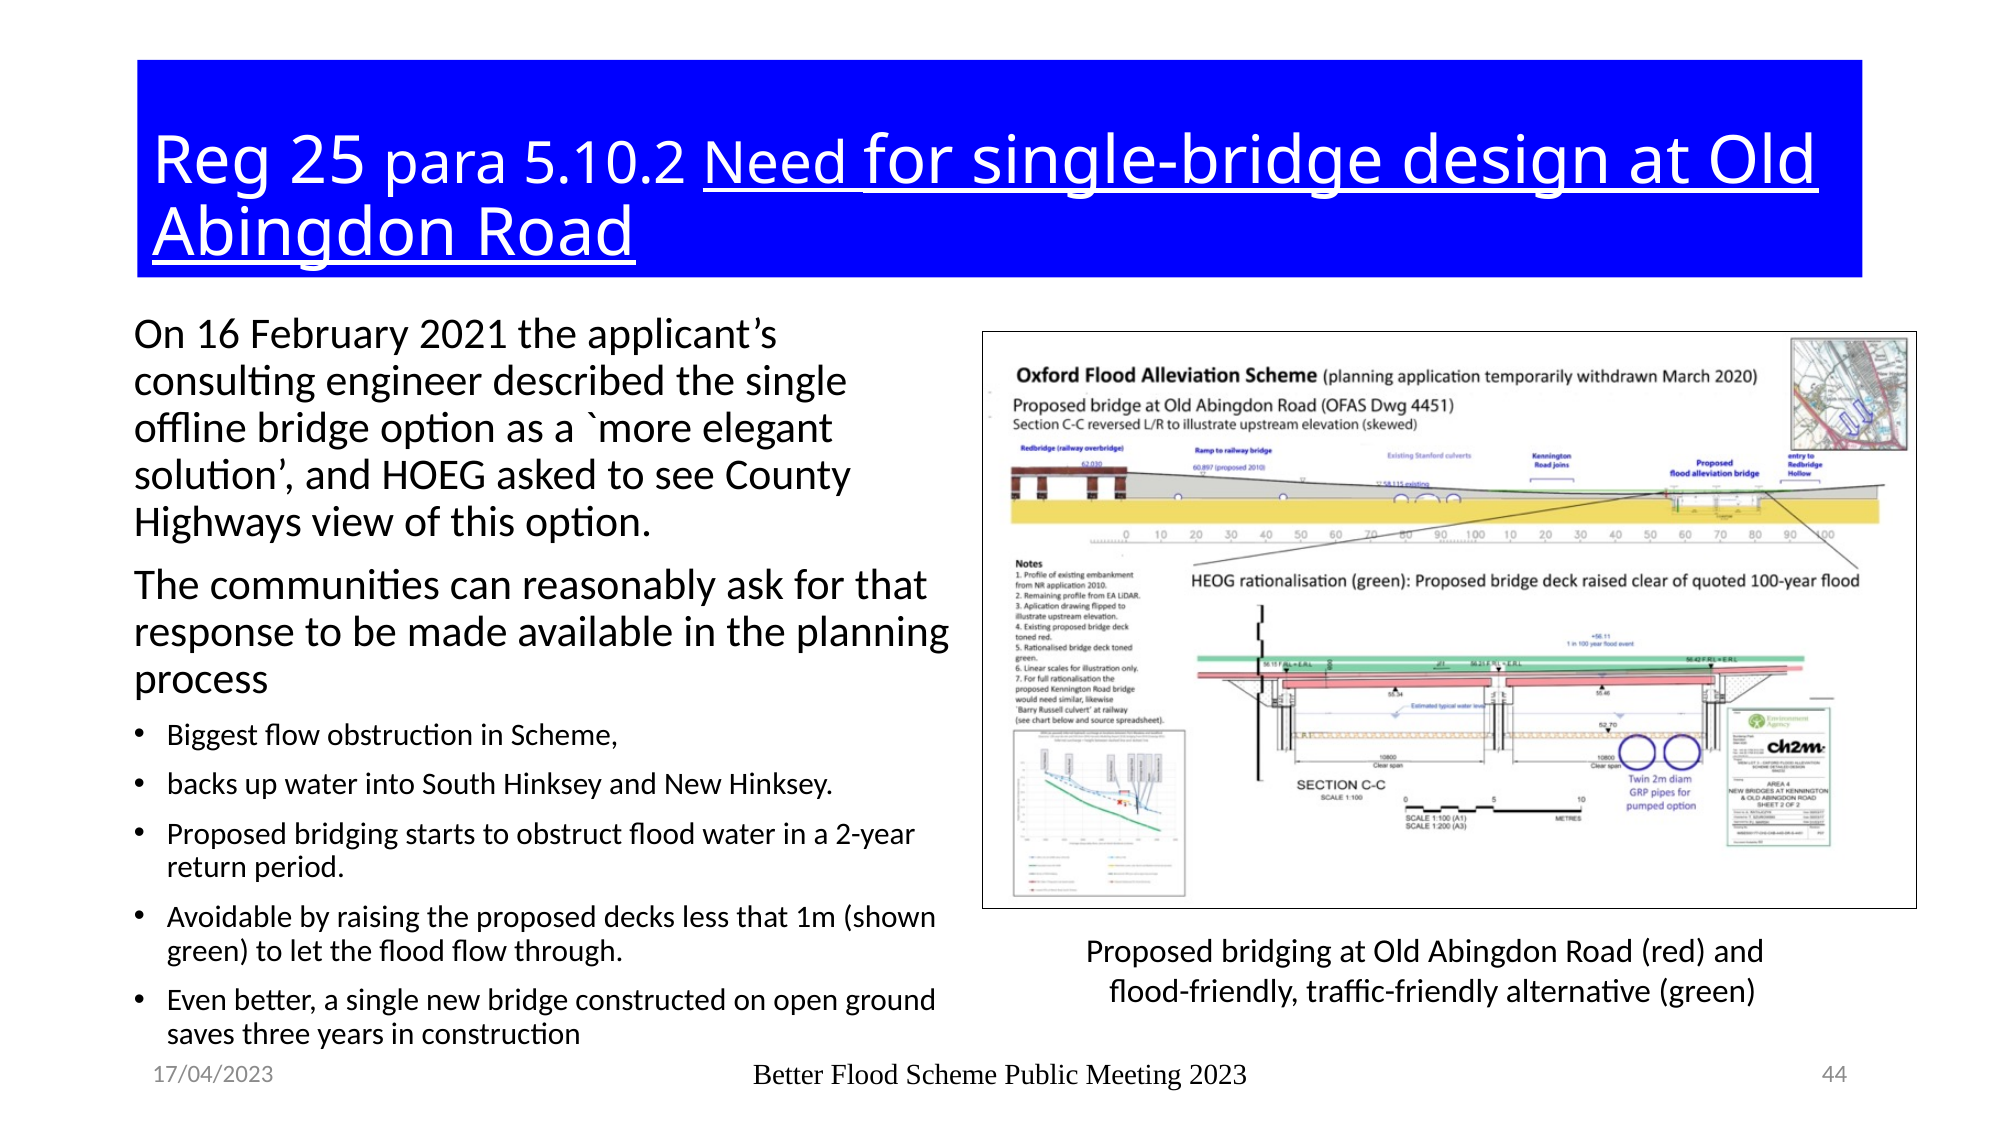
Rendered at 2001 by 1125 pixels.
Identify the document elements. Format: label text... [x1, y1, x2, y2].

text_box Proposed bridging at Old Abingdon Road (red) and flood-friendly, traffic-friendly alternative (green) [968, 921, 1898, 1017]
list On 16 February 2021 the applicant’s consulting engineer described the single offline bridge option as a `more elegant solution’, and HOEG asked to see County Highways view of this option. The communities can reasonably ask for that response to be made available in the planning process Biggest flow obstruction in Scheme, backs up water into South Hinksey and New Hinksey. Proposed bridging starts to obstruct flood water in a 2-year return period. Avoidable by raising the proposed decks less that 1m (shown green) to let the flood flow through. Even better, a single new bridge constructed on open ground saves three years in construction [118, 303, 969, 1066]
title Reg 25 para 5.10.2 Need for single-bridge design at Old Abingdon Road [137, 59, 1863, 278]
slide_number 44 [1412, 1042, 1863, 1103]
footer Better Flood Scheme Public Meeting 2023 [662, 1042, 1338, 1103]
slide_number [137, 1042, 588, 1103]
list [982, 331, 1917, 909]
